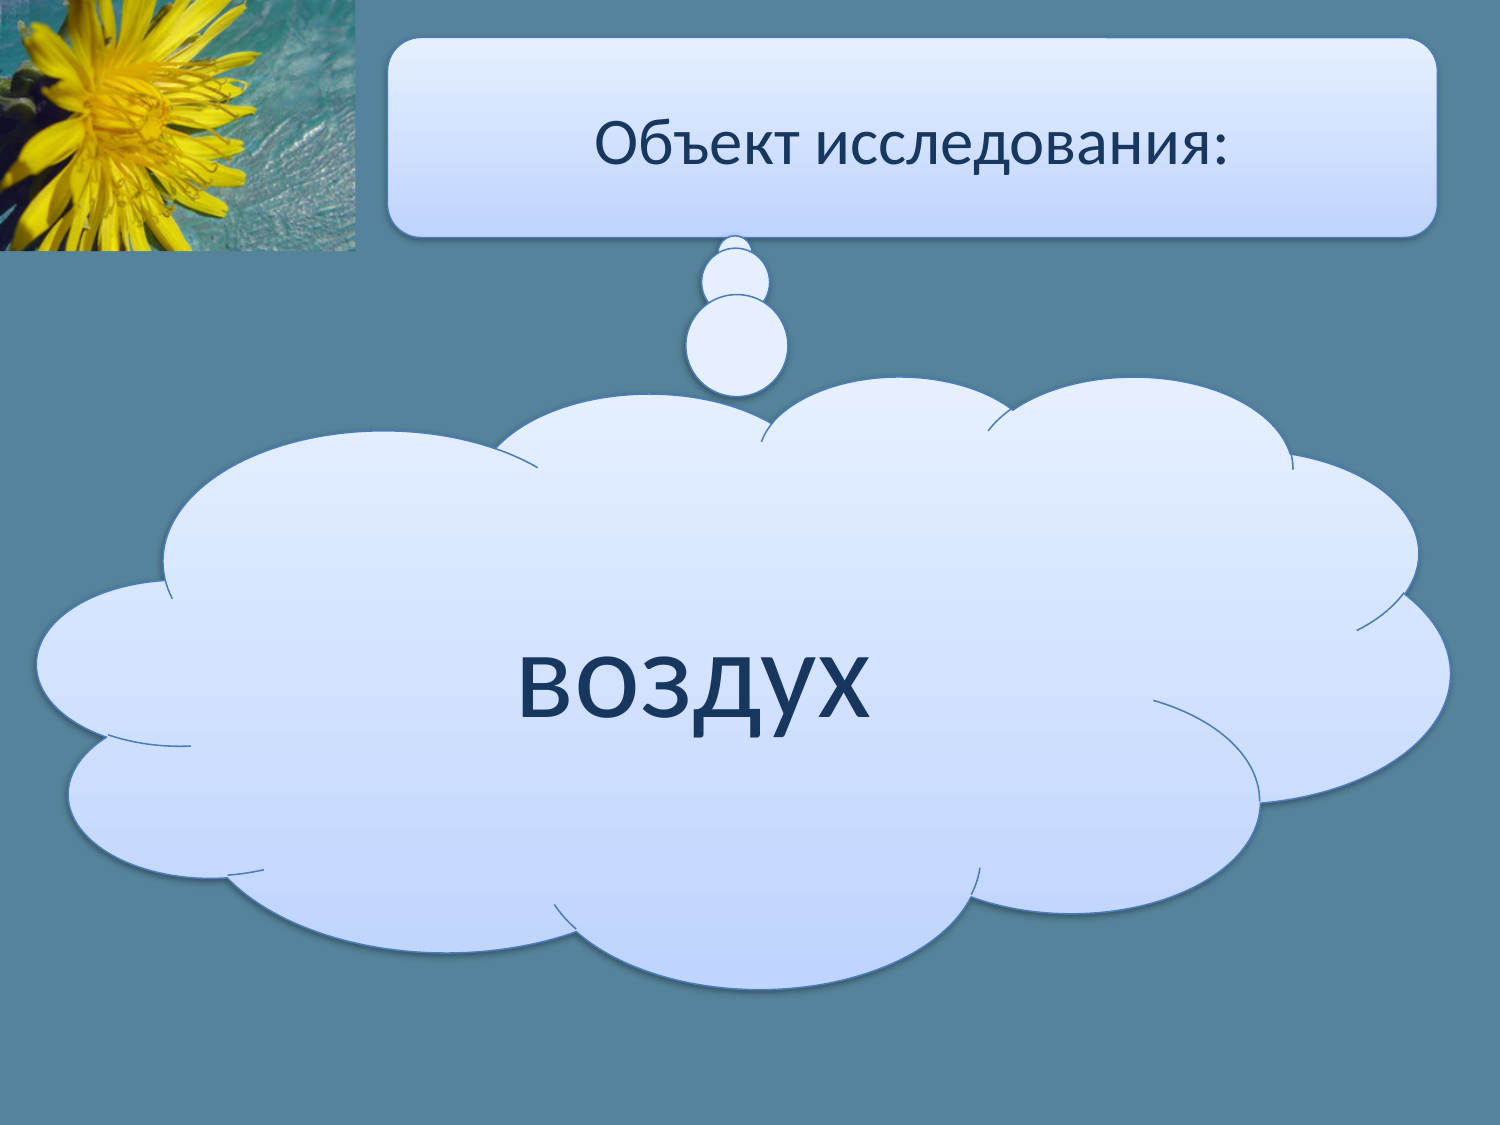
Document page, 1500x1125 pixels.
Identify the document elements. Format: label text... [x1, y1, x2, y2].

text_box воздух [685, 235, 789, 398]
picture [0, 0, 1500, 1125]
text_box воздух [35, 376, 1452, 991]
text_box Объект исследования: [386, 36, 1439, 239]
